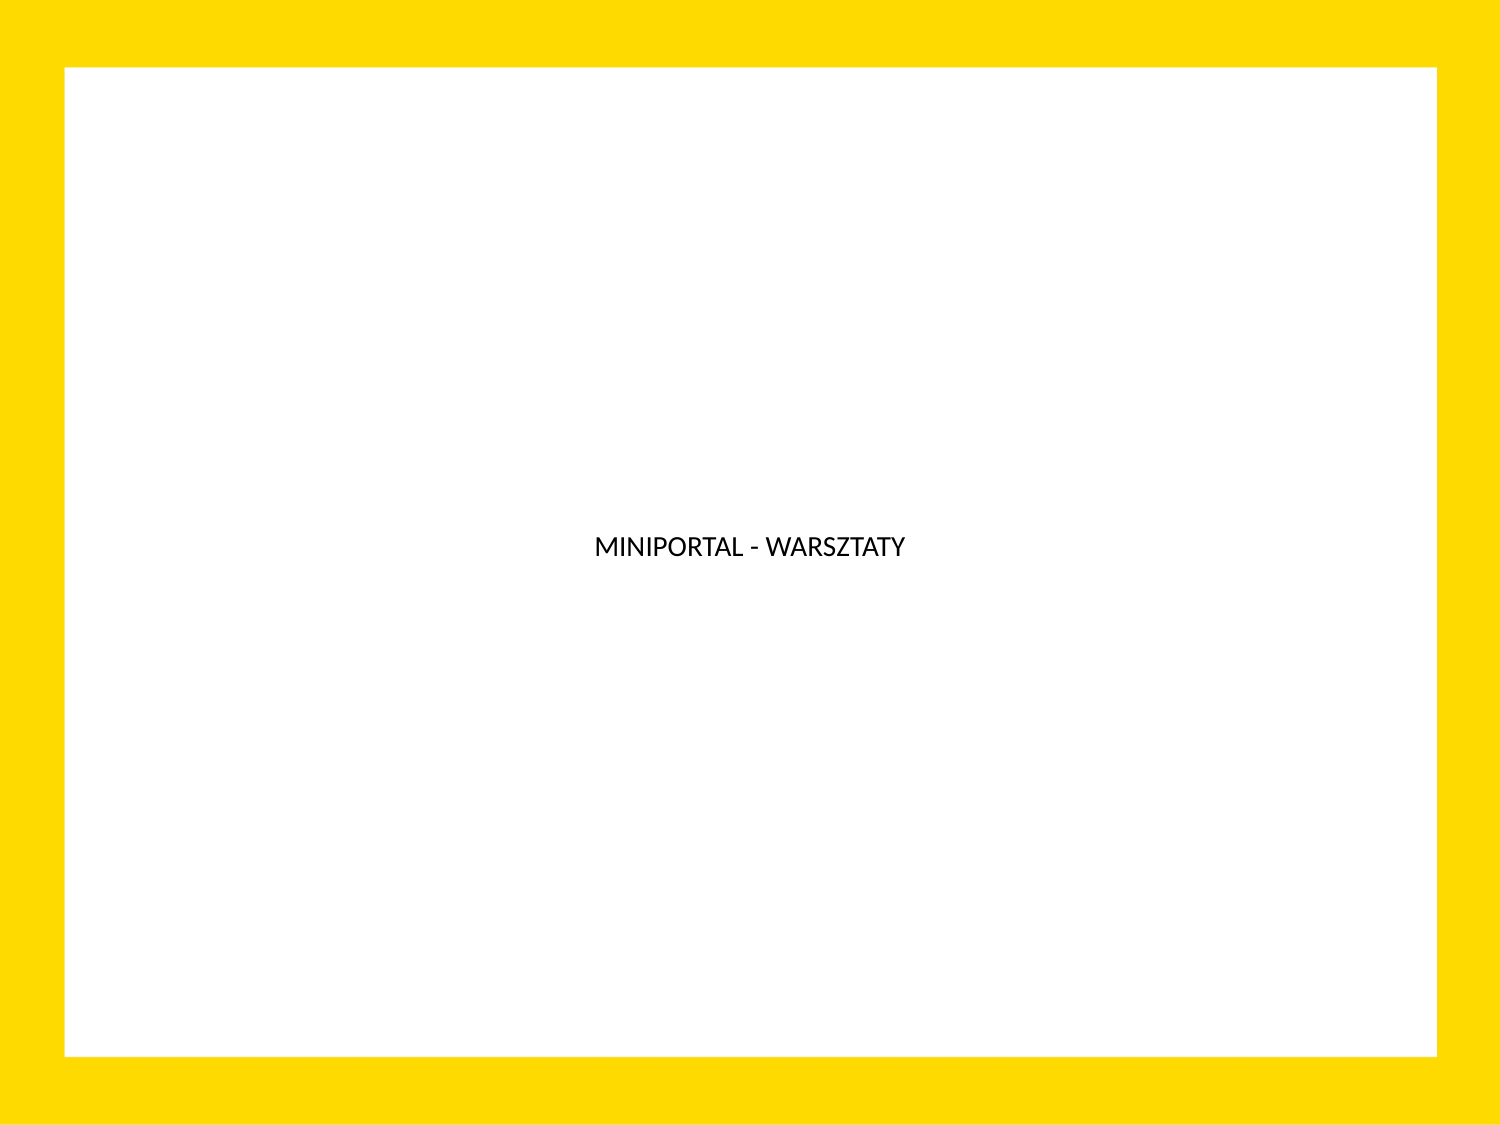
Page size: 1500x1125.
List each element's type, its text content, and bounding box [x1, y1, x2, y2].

picture [0, 0, 1500, 1125]
list MINIPORTAL - WARSZTATY [103, 273, 1397, 905]
